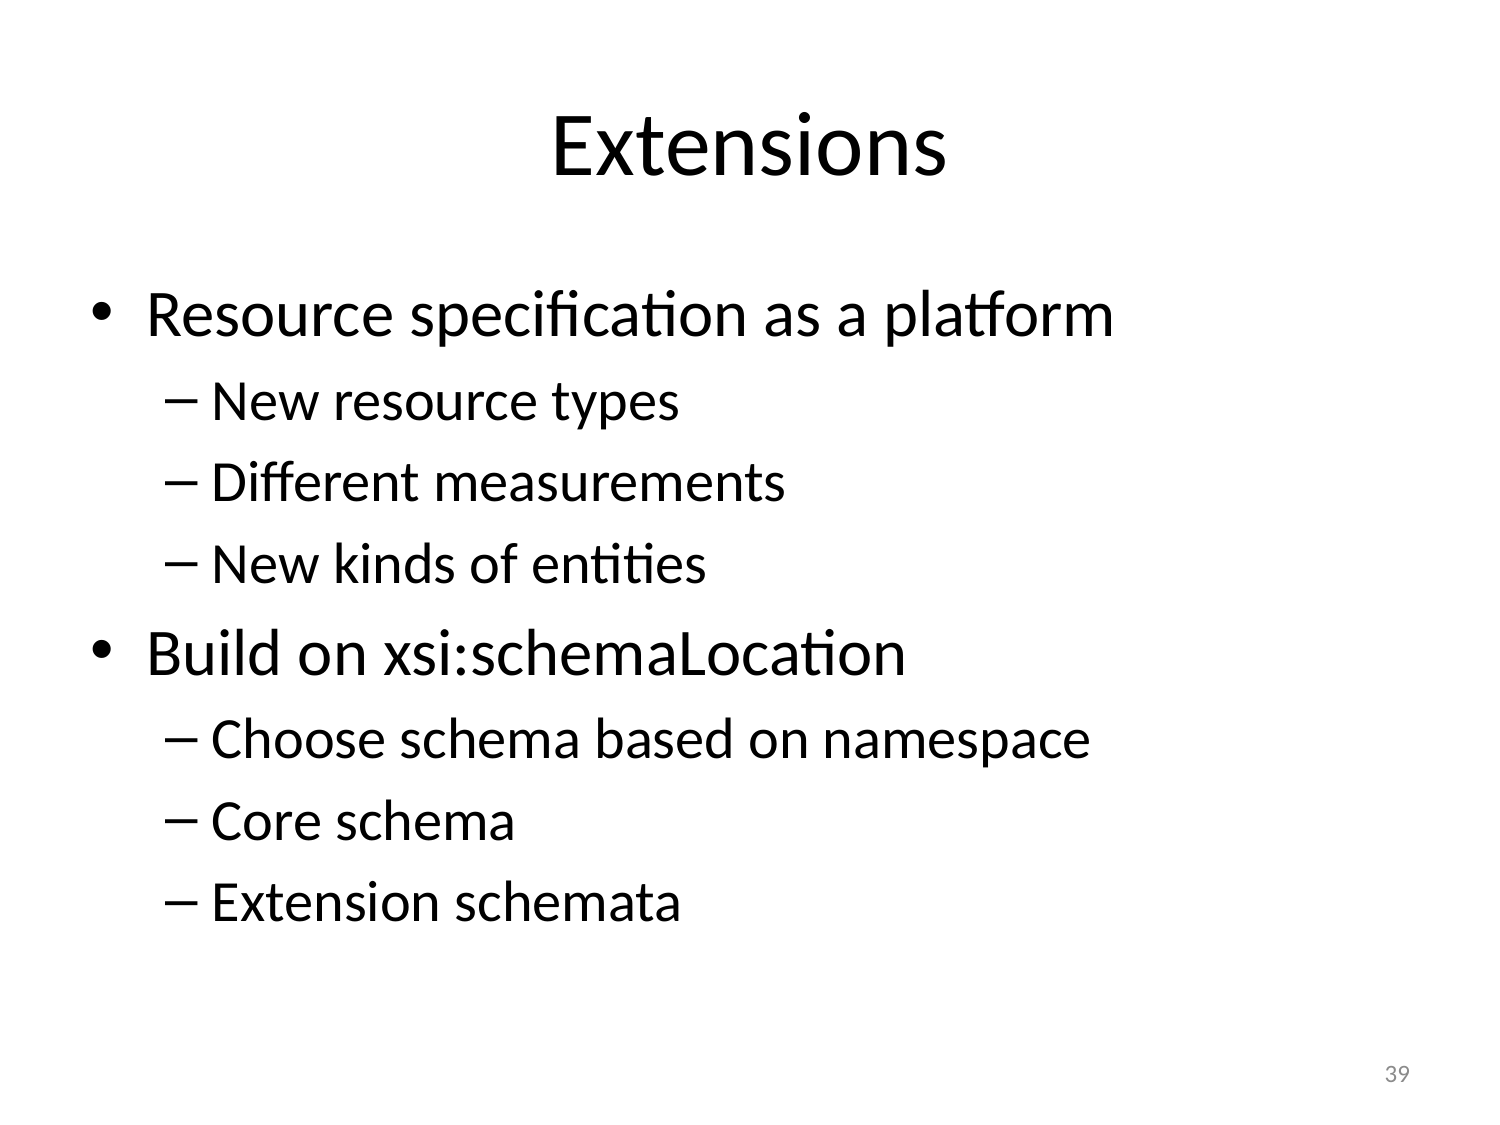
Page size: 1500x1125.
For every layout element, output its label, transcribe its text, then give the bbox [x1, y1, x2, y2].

title Extensions [75, 45, 1425, 233]
list Resource specification as a platform New resource types Different measurements New kinds of entities Build on xsi:schemaLocation Choose schema based on namespace Core schema Extension schemata [75, 262, 1425, 1005]
slide_number 39 [1074, 1042, 1425, 1103]
